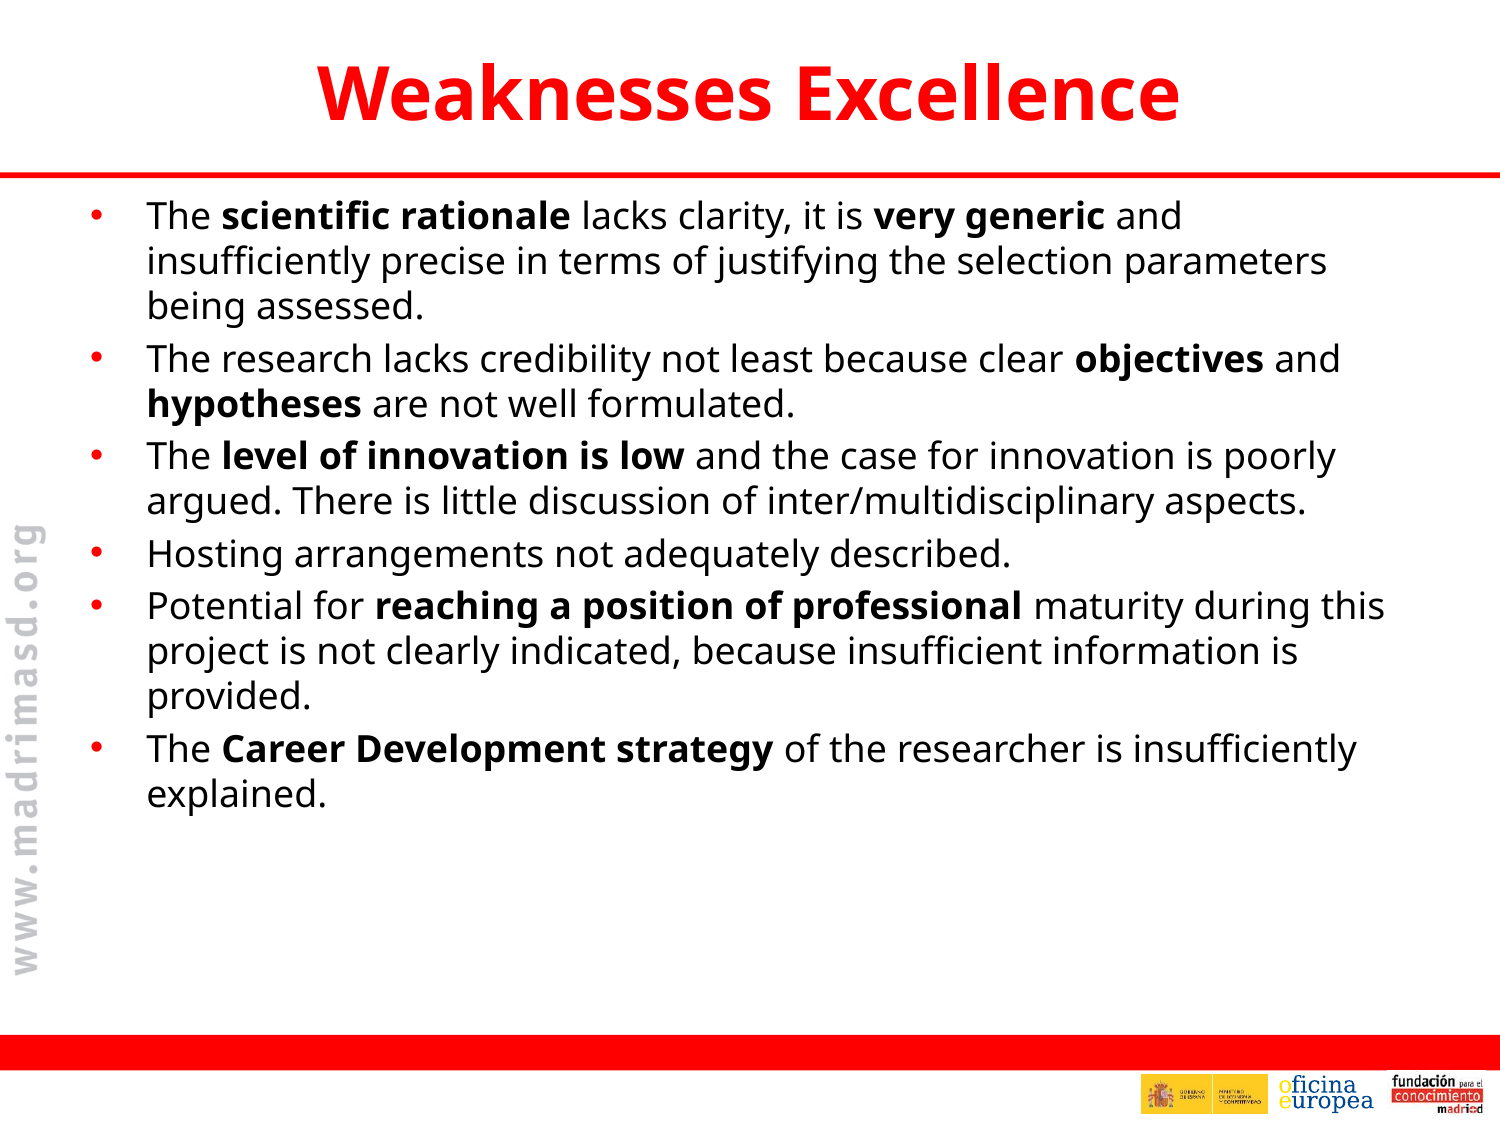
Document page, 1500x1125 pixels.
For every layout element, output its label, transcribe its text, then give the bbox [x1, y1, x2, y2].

title Weaknesses Excellence [74, 18, 1426, 162]
picture [1141, 1074, 1268, 1114]
picture [1387, 1070, 1486, 1117]
picture [5, 524, 46, 976]
list The scientific rationale lacks clarity, it is very generic and insufficiently precise in terms of justifying the selection parameters being assessed. The research lacks credibility not least because clear objectives and hypotheses are not well formulated. The level of innovation is low and the case for innovation is poorly argued. There is little discussion of inter/multidisciplinary aspects. Hosting arrangements not adequately described. Potential for reaching a position of professional maturity during this project is not clearly indicated, because insufficient information is provided. The Career Development strategy of the researcher is insufficiently explained. [74, 184, 1426, 882]
